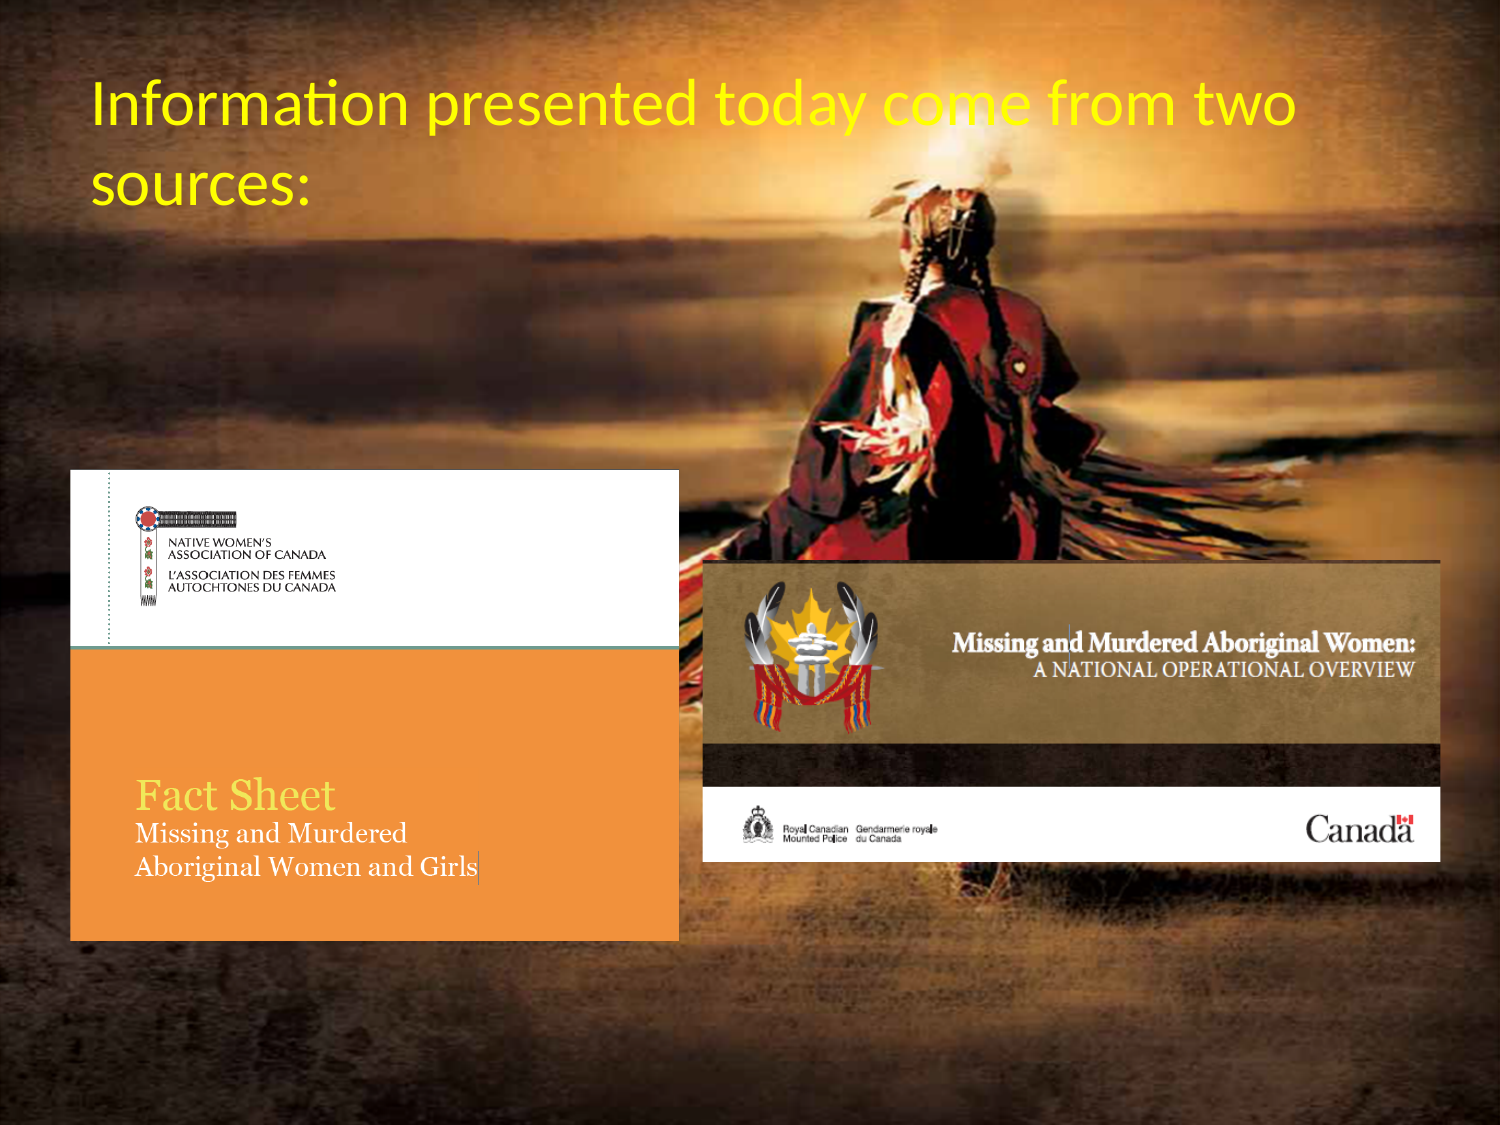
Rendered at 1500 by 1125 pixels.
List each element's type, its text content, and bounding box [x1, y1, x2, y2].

picture [0, 0, 1500, 1125]
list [702, 560, 1441, 862]
title Information presented today come from two sources: [75, 45, 1425, 233]
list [70, 469, 680, 941]
